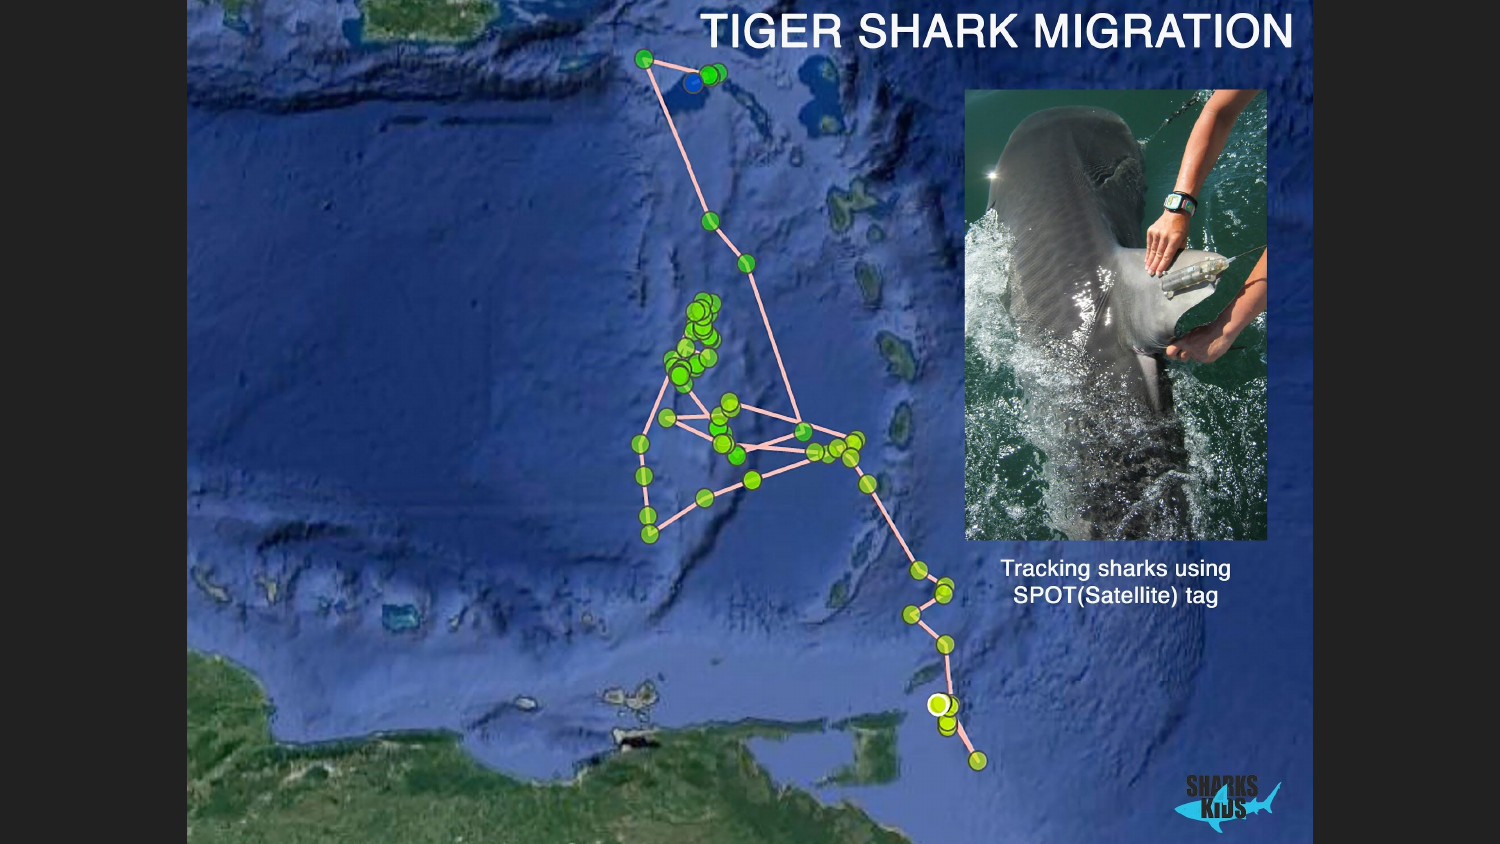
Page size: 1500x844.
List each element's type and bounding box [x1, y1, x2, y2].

picture [186, 0, 1314, 844]
